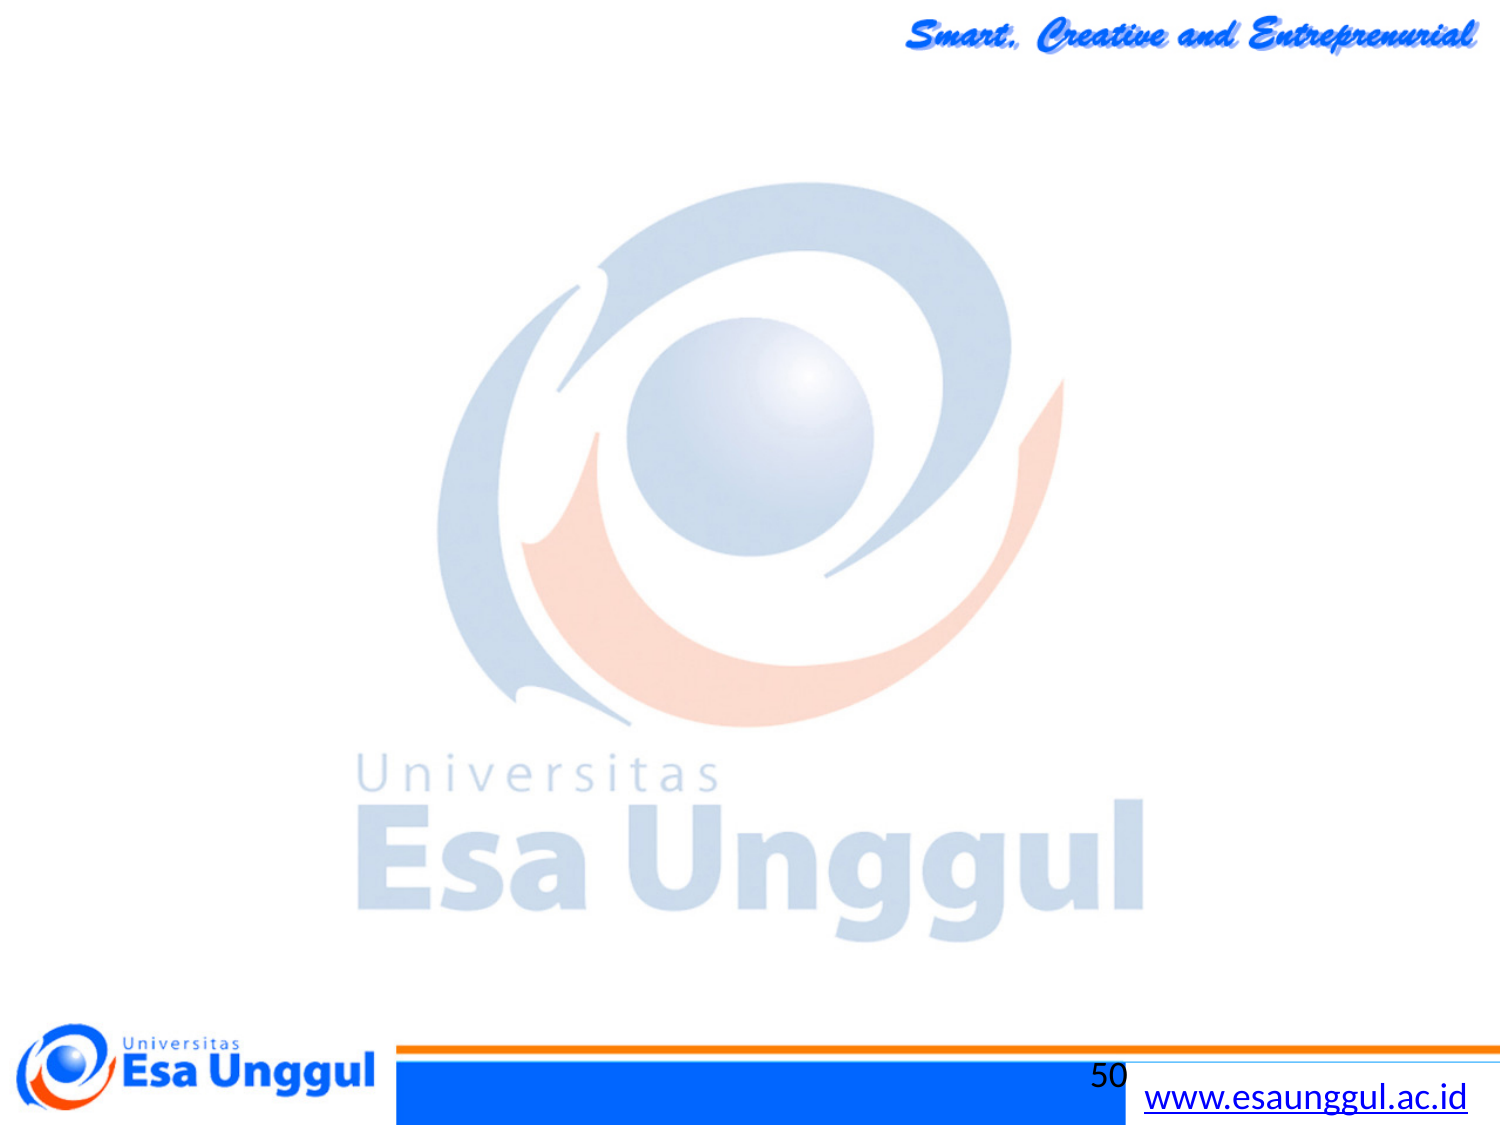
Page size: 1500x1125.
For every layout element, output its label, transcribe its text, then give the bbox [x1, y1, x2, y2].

picture [0, 0, 1500, 1125]
slide_number 50 [1074, 1042, 1425, 1103]
